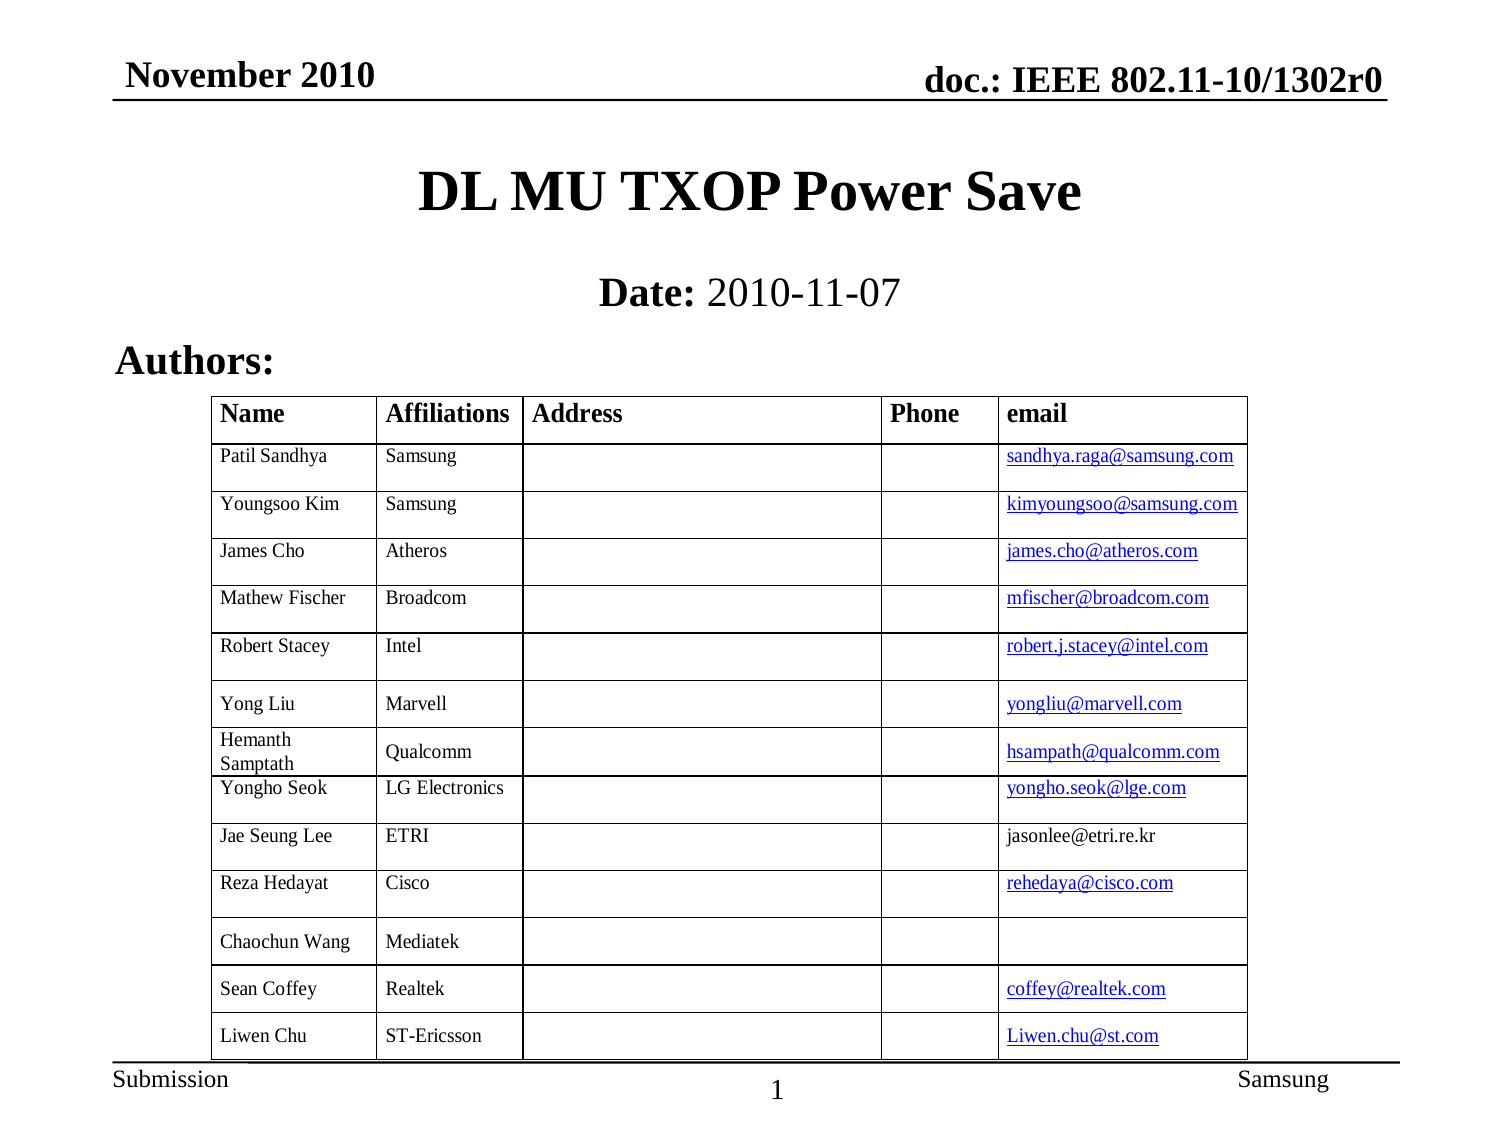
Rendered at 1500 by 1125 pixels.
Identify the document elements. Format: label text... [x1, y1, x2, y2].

list Date: 2010-11-07 [112, 263, 1388, 326]
text_box DL MU TXOP Power Save [87, 112, 1413, 263]
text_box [198, 395, 1269, 1105]
text_box Authors: [99, 324, 300, 388]
